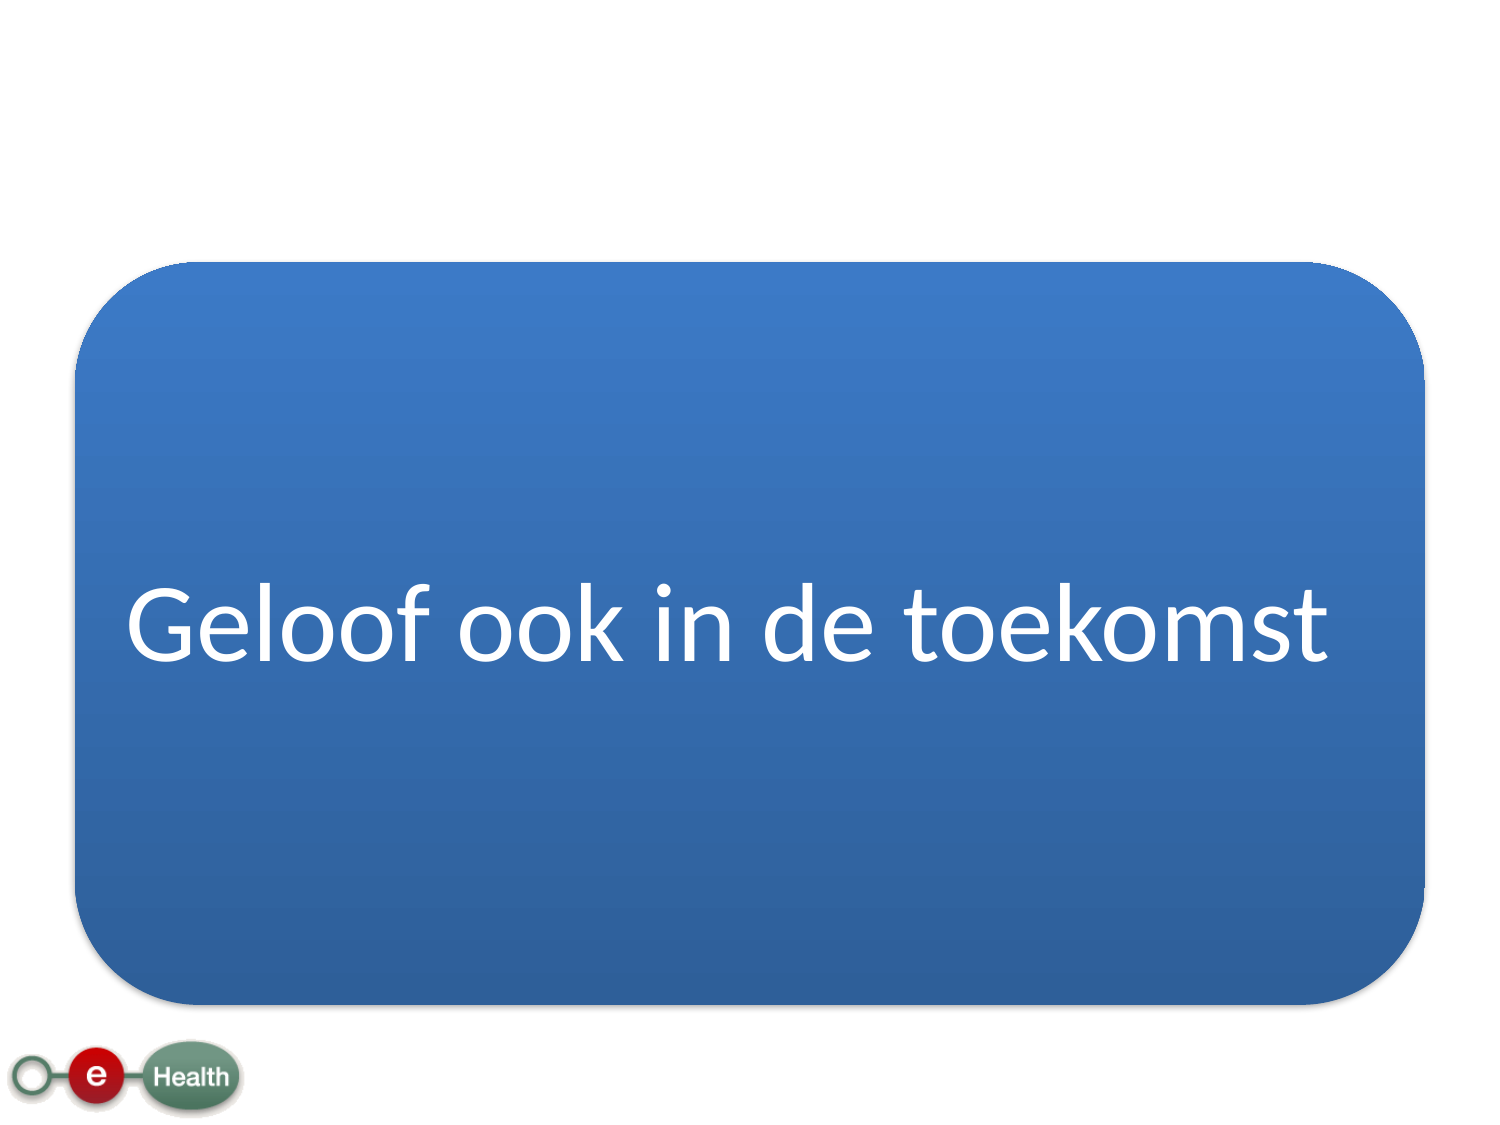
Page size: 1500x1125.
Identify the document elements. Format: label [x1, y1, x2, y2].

picture [5, 1003, 266, 1125]
list [74, 262, 1426, 1006]
